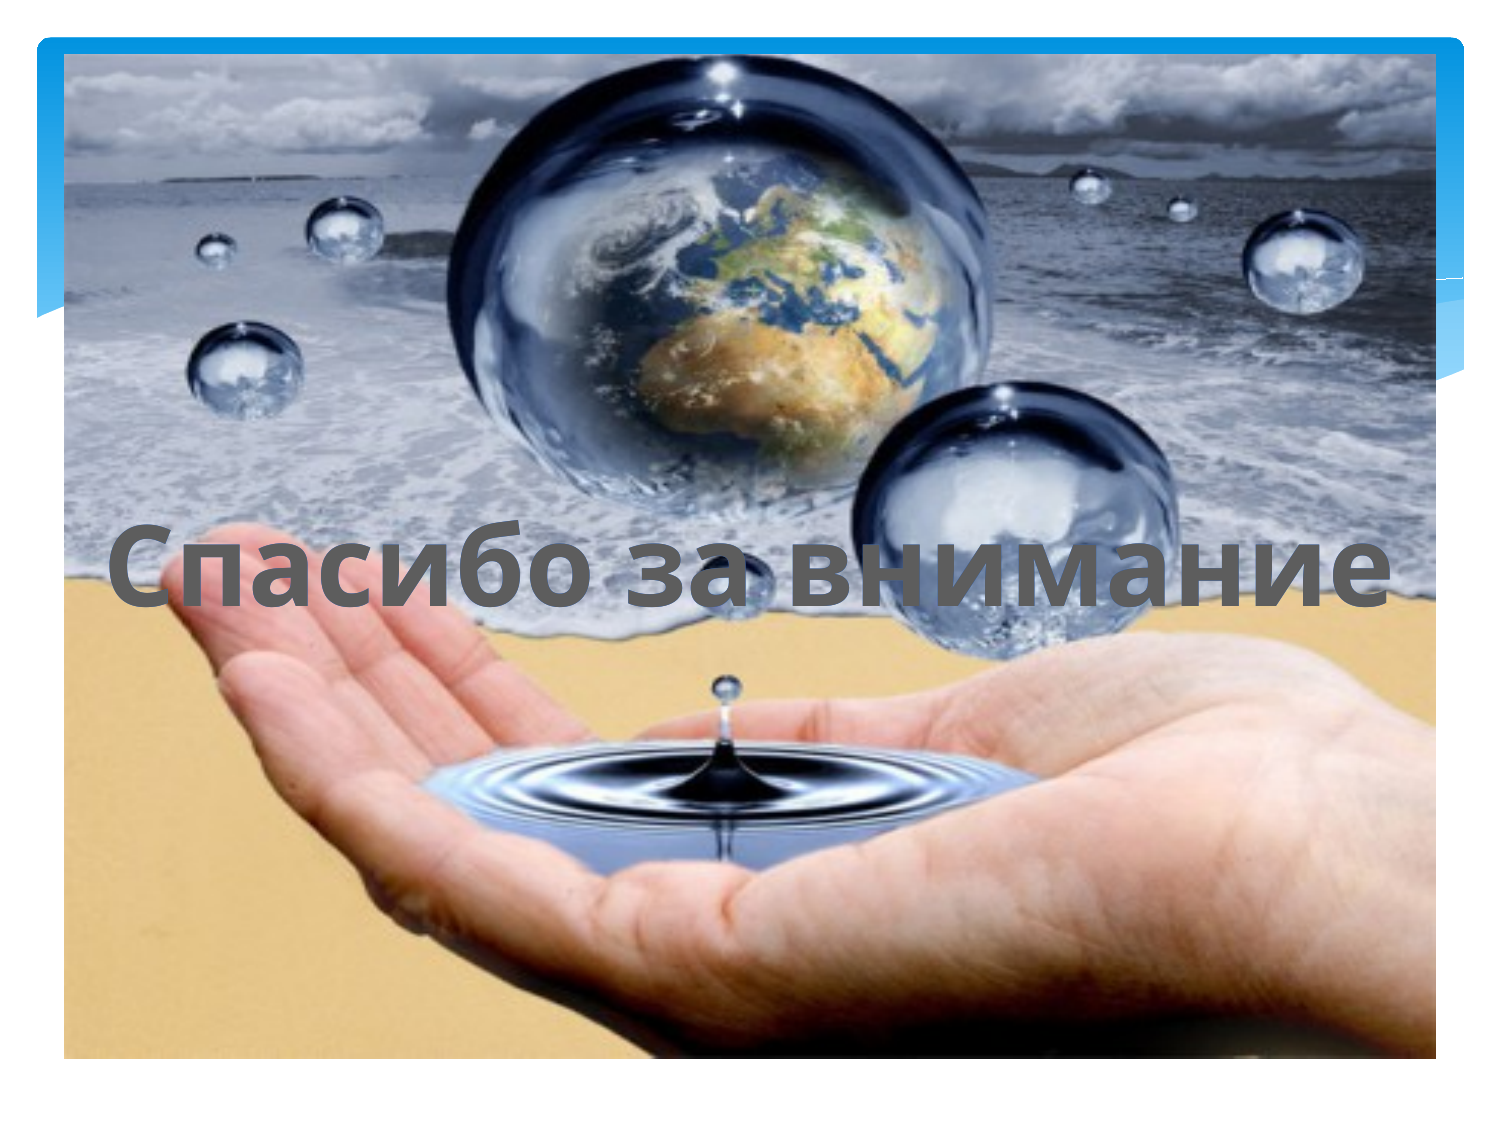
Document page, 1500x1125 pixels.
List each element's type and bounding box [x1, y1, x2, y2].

picture [64, 55, 1436, 1059]
